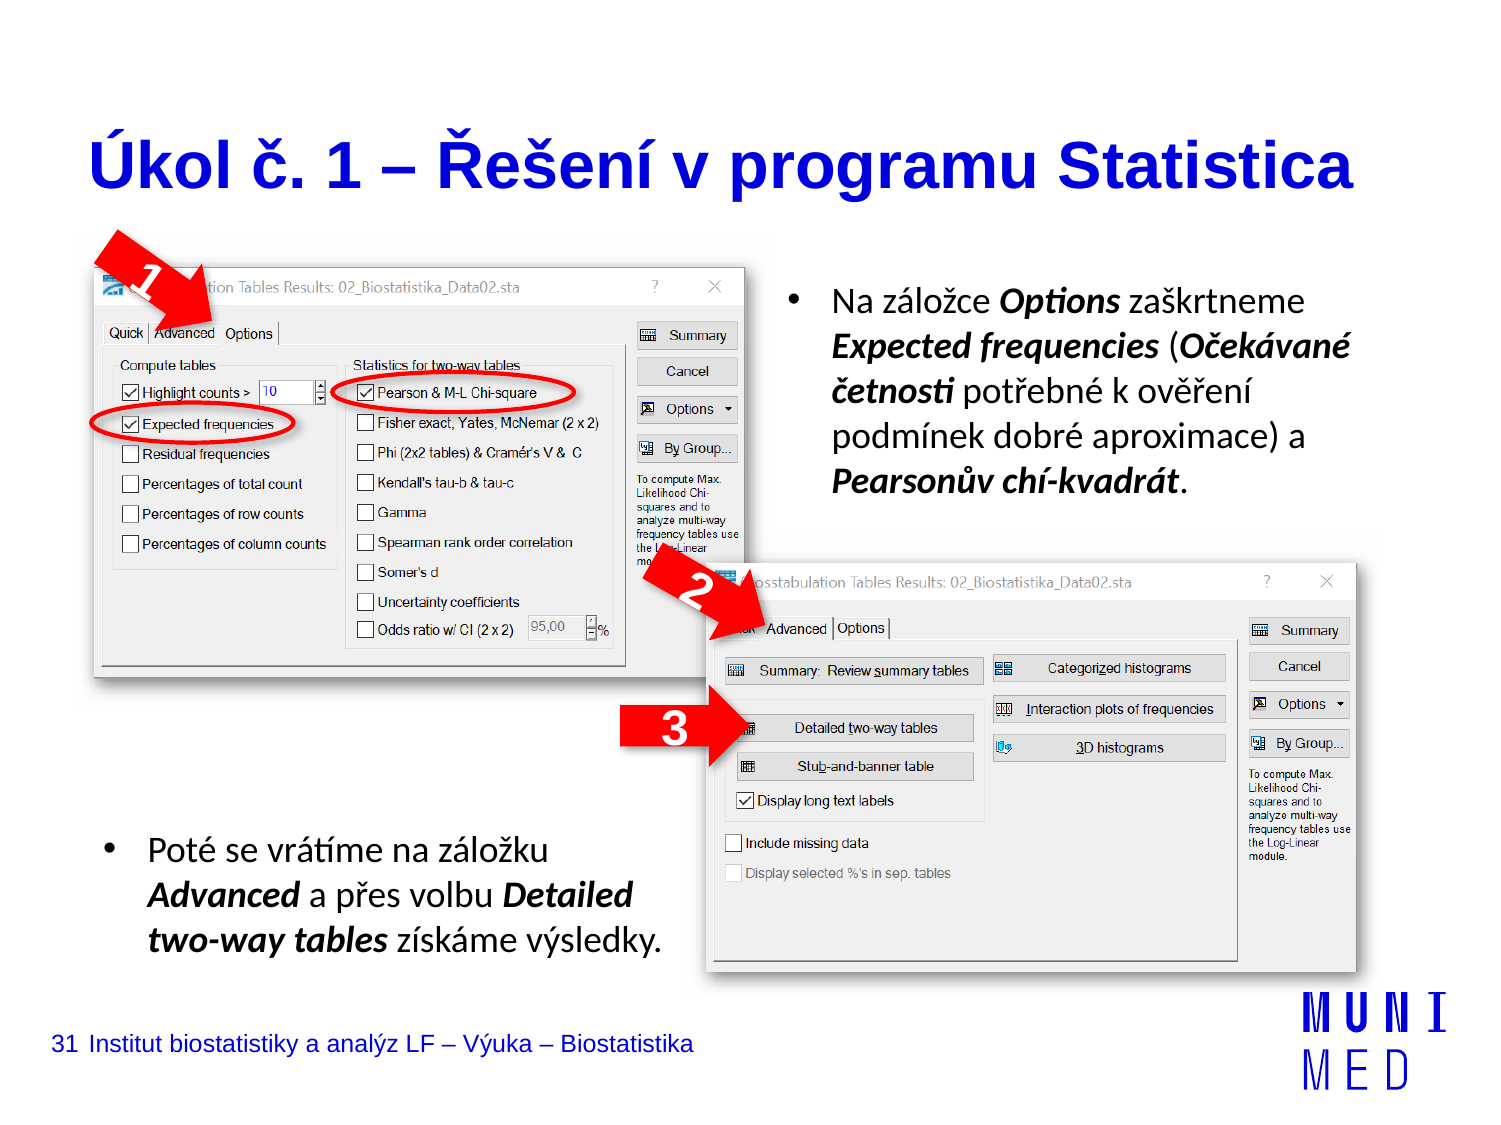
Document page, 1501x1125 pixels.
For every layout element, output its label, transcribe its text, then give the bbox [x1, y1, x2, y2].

text_box 1 [109, 227, 133, 237]
text_box 3 [618, 714, 672, 749]
text_box Na záložce Options zaškrtneme Expected frequencies (Očekávané četnosti potřebné k ověření podmínek dobré aproximace) a Pearsonův chí-kvadrát. [777, 268, 1374, 509]
text_box Poté se vrátíme na záložku Advanced a přes volbu Detailed two-way tables získáme výsledky. [88, 817, 672, 968]
slide_number 31 [50, 1021, 82, 1063]
picture [66, 239, 1385, 1000]
title Úkol č. 1 – Řešení v programu Statistica [88, 118, 1412, 193]
footer Institut biostatistiky a analýz LF – Výuka – Biostatistika [88, 1021, 1064, 1063]
